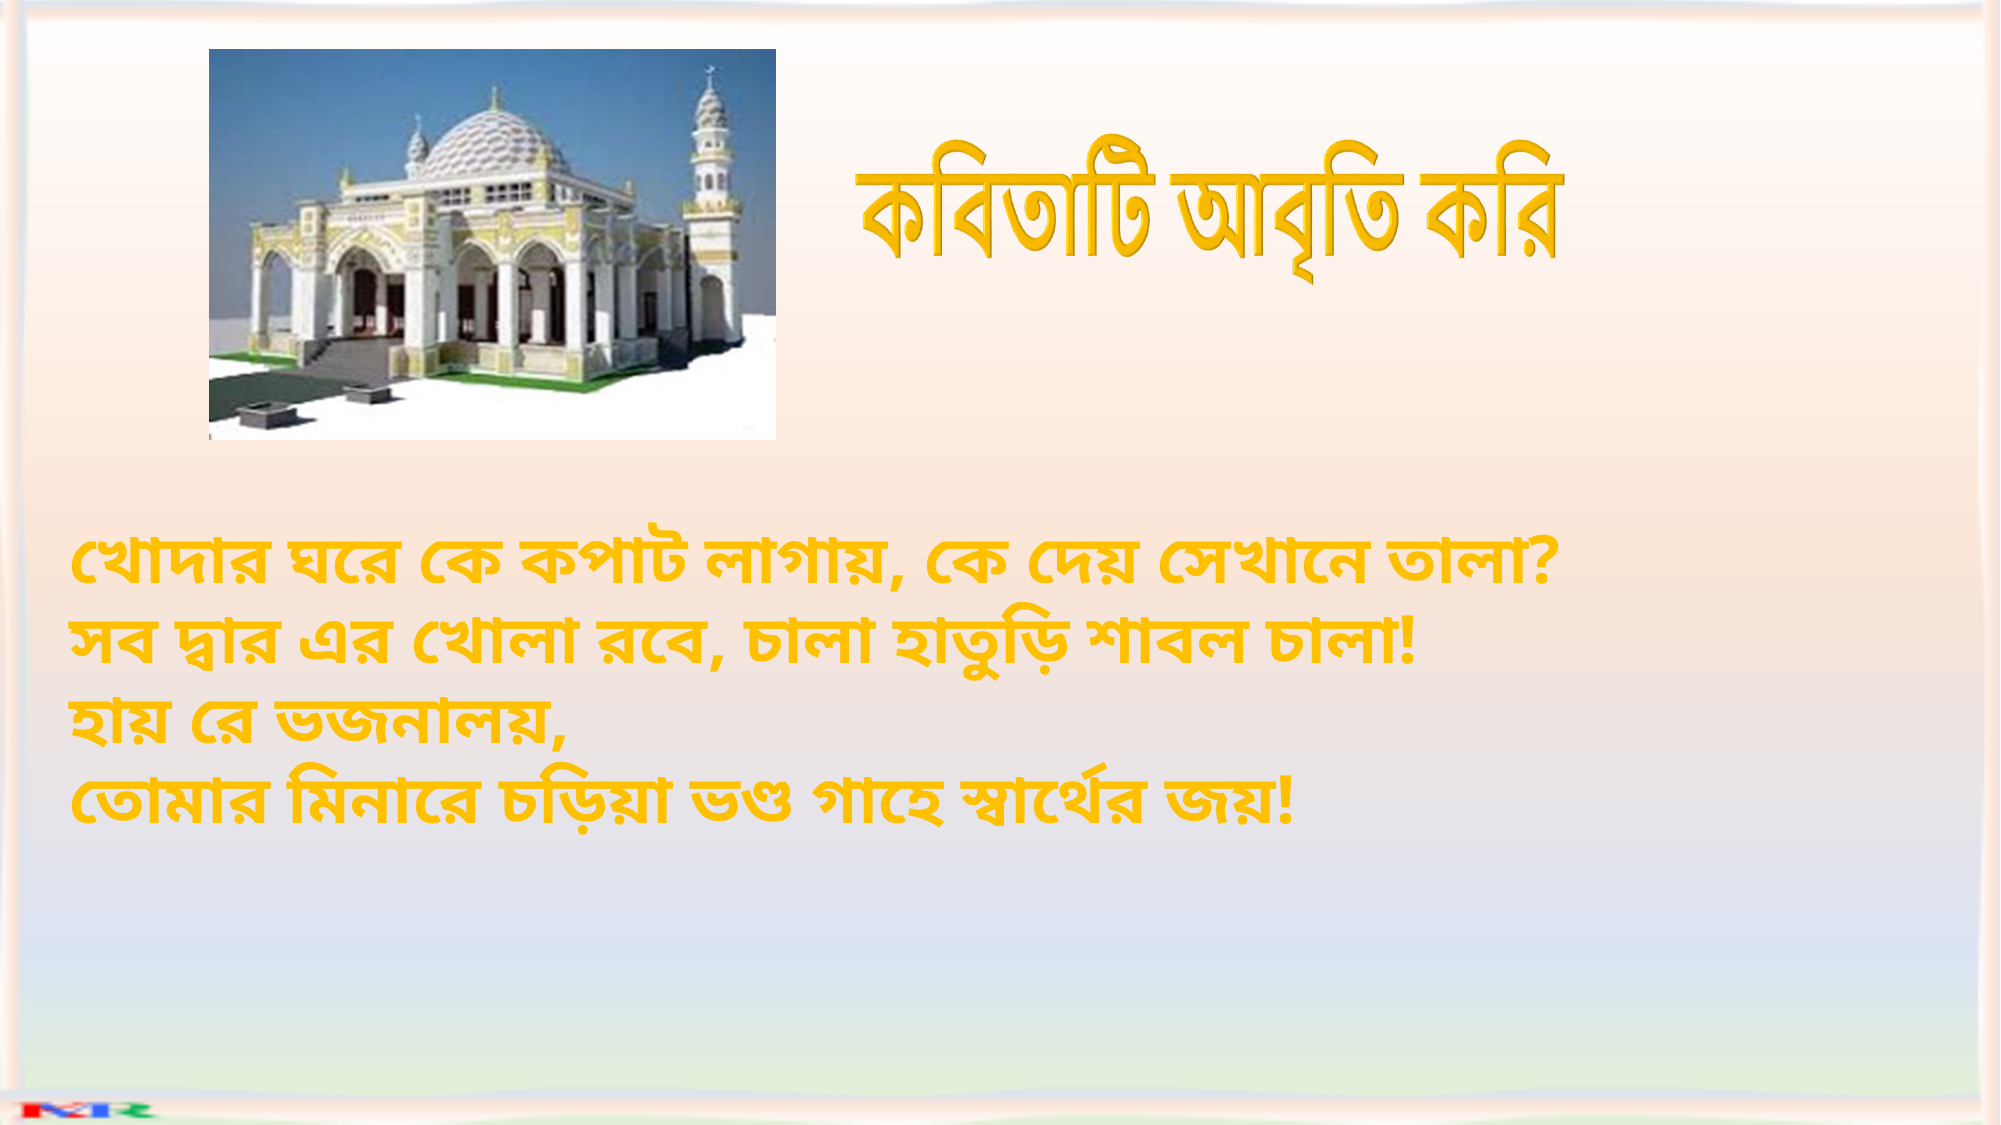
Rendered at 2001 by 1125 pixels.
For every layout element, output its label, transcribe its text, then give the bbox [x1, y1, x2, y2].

text_box খোদার ঘরে কে কপাট লাগায়, কে দেয় সেখানে তালা? সব দ্বার এর খোলা রবে, চালা হাতুড়ি শাবল চালা! হায় রে ভজনালয়, তোমার মিনারে চড়িয়া ভণ্ড গাহে স্বার্থের জয়! [54, 509, 1901, 844]
picture [0, 0, 2001, 1125]
